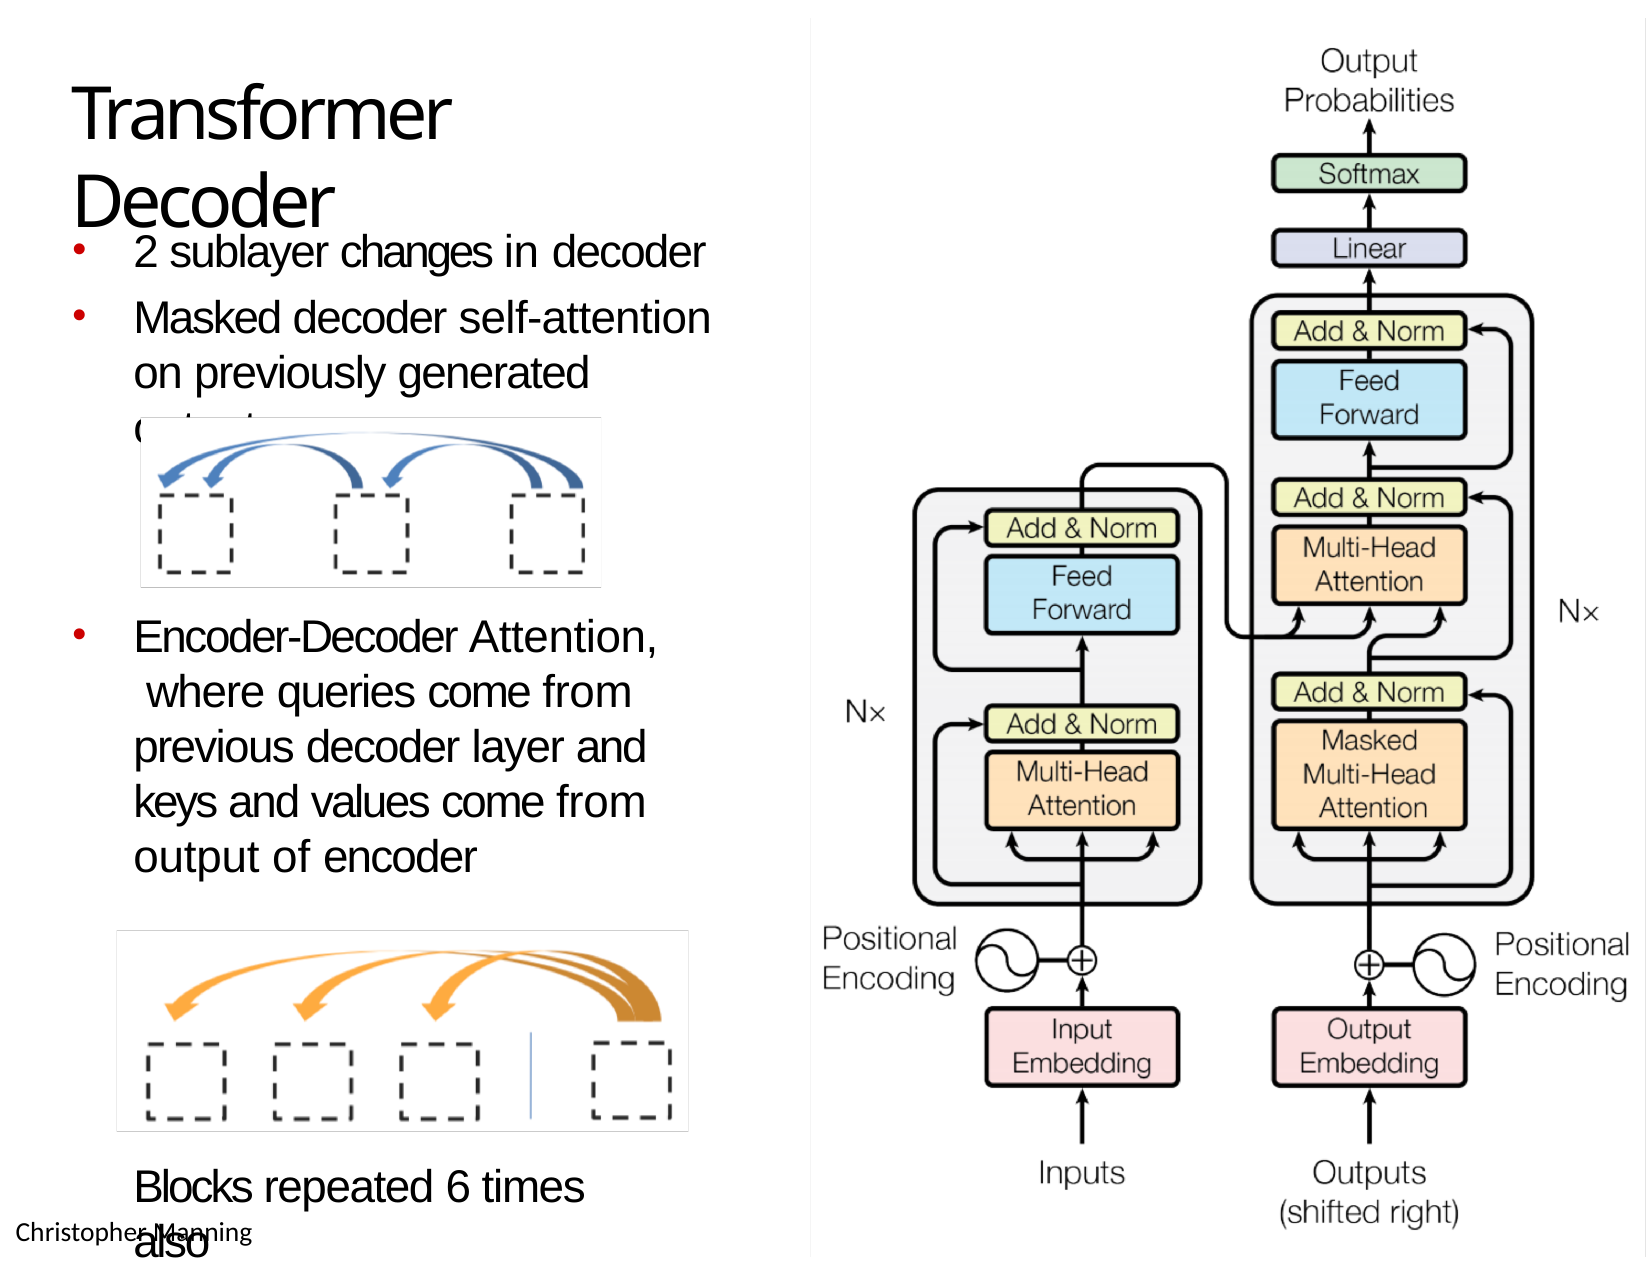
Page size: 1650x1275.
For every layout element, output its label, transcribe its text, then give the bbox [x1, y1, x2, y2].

text_box [810, 18, 1646, 1257]
text_box 2 sublayer changes in decoder Masked decoder self-attention on previously generated outputs: [69, 207, 756, 453]
text_box [116, 930, 689, 1132]
text_box [140, 417, 602, 588]
text_box Christopher Manning [0, 1206, 268, 1254]
title Transformer Decoder [69, 64, 725, 207]
text_box Blocks repeated 6 times also [131, 1154, 668, 1267]
text_box Encoder-Decoder Attention, where queries come from previous decoder layer and keys and values come from output of encoder [69, 604, 661, 882]
